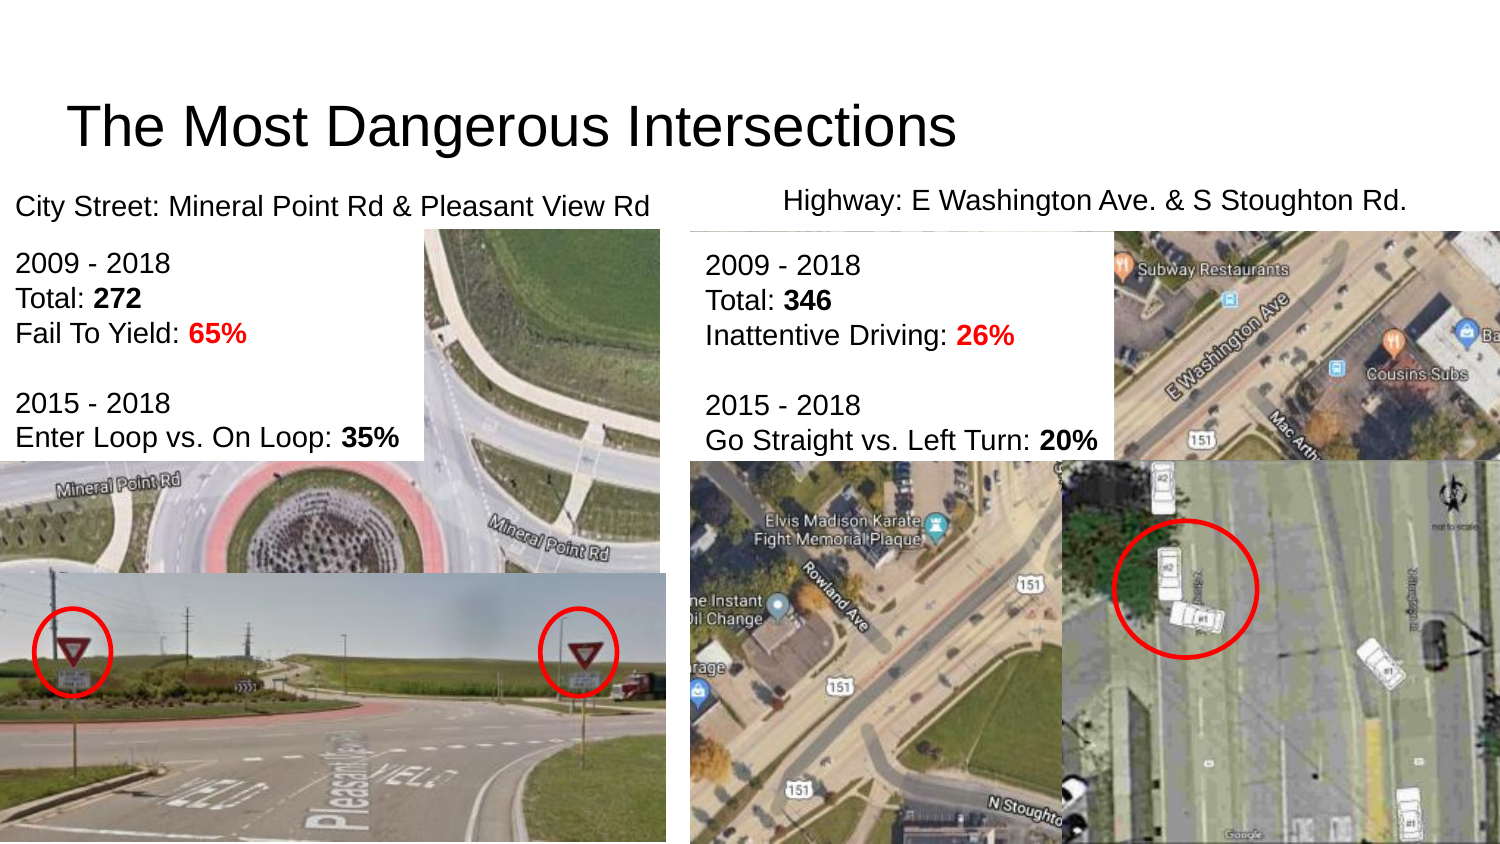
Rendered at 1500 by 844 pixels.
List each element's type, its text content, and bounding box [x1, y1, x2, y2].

picture [689, 231, 1500, 844]
picture [0, 228, 666, 842]
text_box City Street: Mineral Point Rd & Pleasant View Rd [0, 172, 686, 224]
title The Most Dangerous Intersections [51, 72, 1449, 167]
text_box Highway: E Washington Ave. & S Stoughton Rd. [767, 166, 1428, 229]
